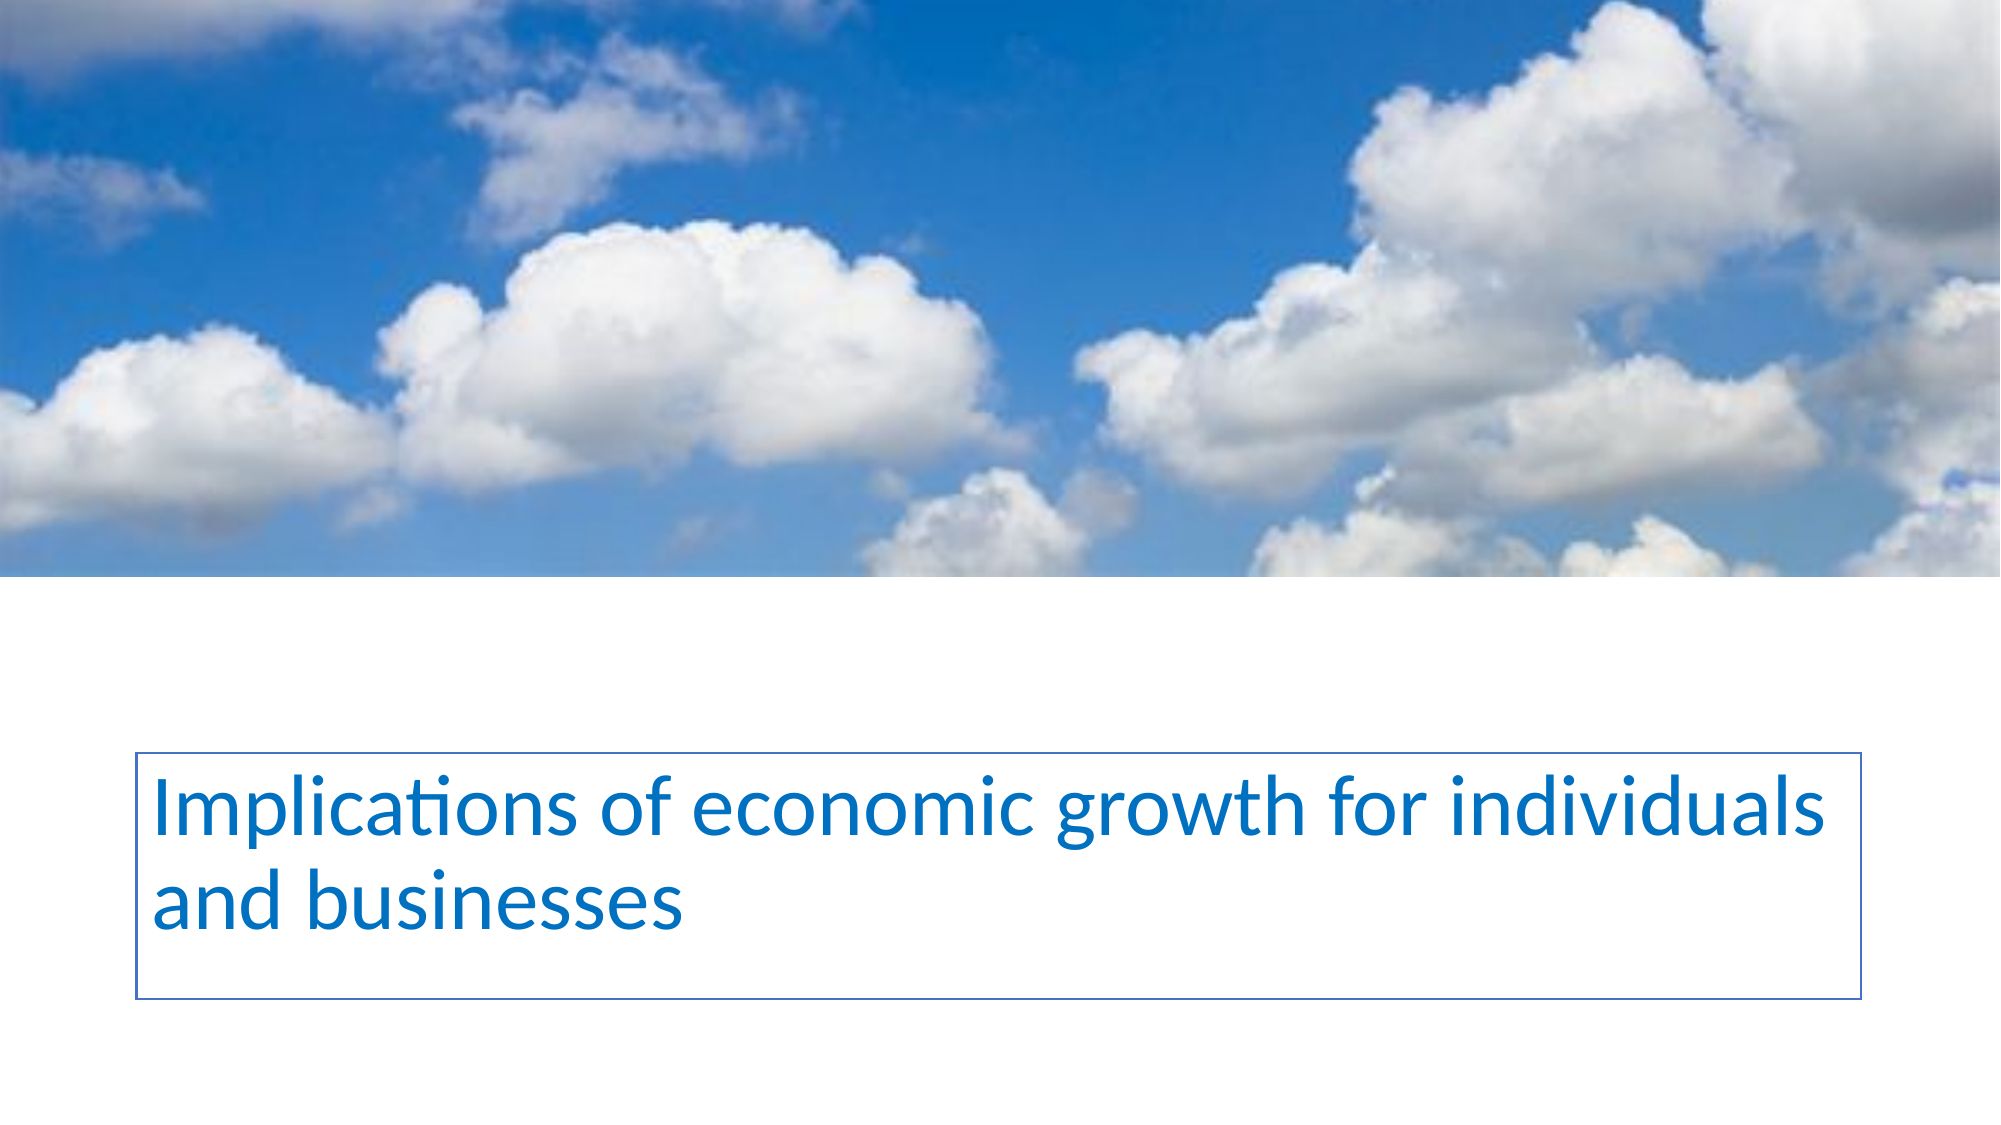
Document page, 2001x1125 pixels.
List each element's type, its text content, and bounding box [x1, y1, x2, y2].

list Implications of economic growth for individuals and businesses [135, 752, 1862, 1000]
picture [0, 0, 2000, 577]
